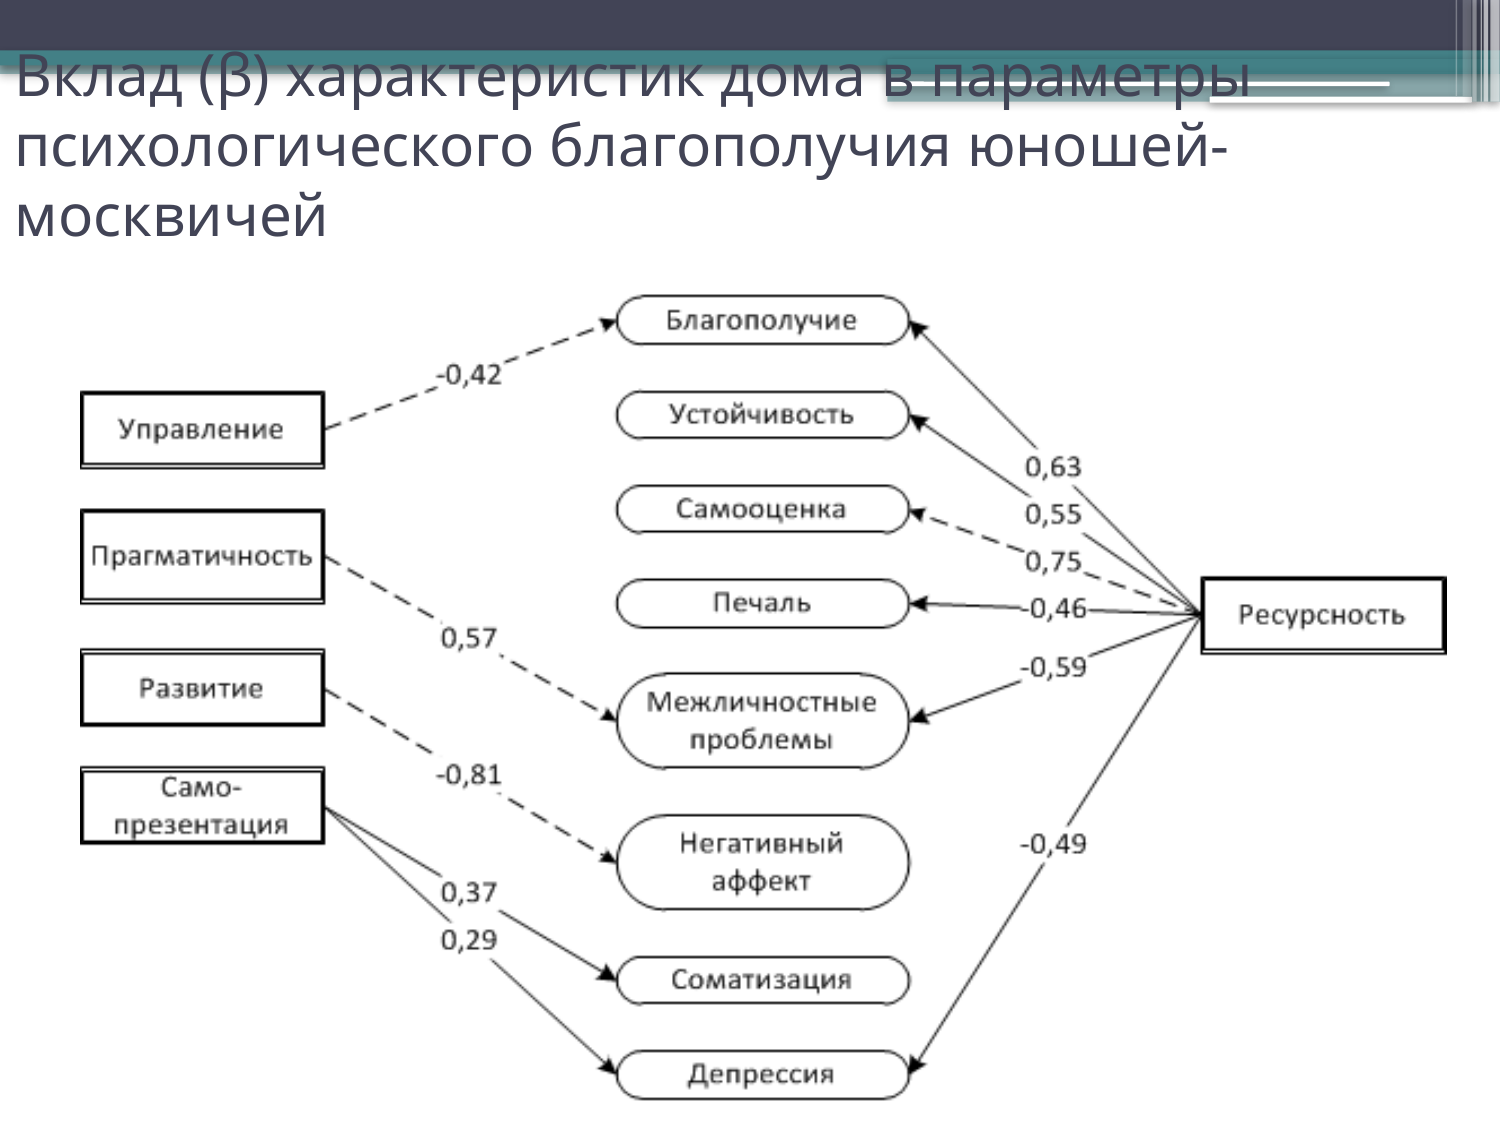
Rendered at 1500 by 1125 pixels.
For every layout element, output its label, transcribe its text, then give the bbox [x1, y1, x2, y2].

picture [80, 243, 1448, 1125]
title Вклад (β) характеристик дома в параметры психологического благополучия юношей-москвичей [0, 78, 1500, 279]
